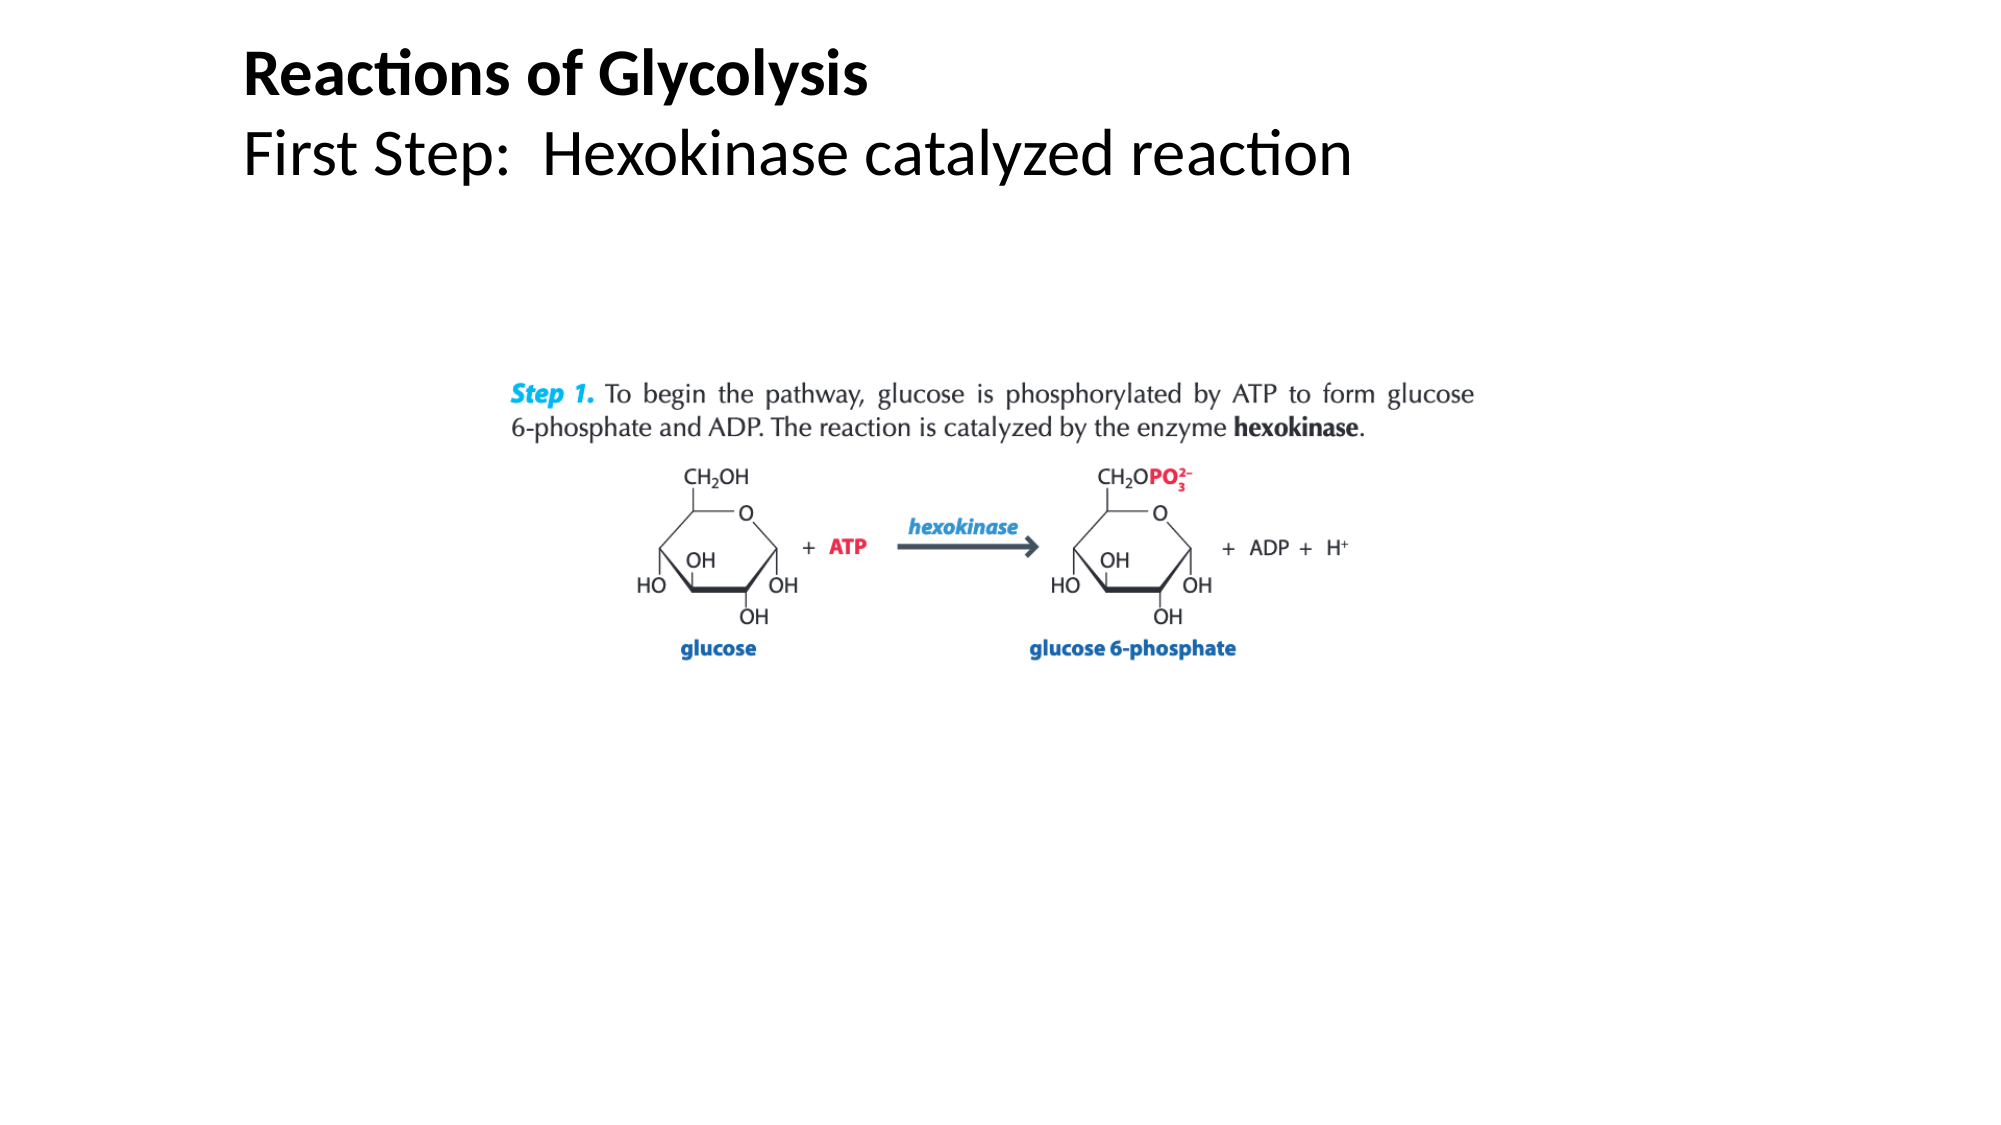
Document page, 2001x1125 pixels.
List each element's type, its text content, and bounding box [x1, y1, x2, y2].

text_box Reactions of Glycolysis First Step: Hexokinase catalyzed reaction [228, 21, 1615, 197]
picture [482, 365, 1518, 760]
